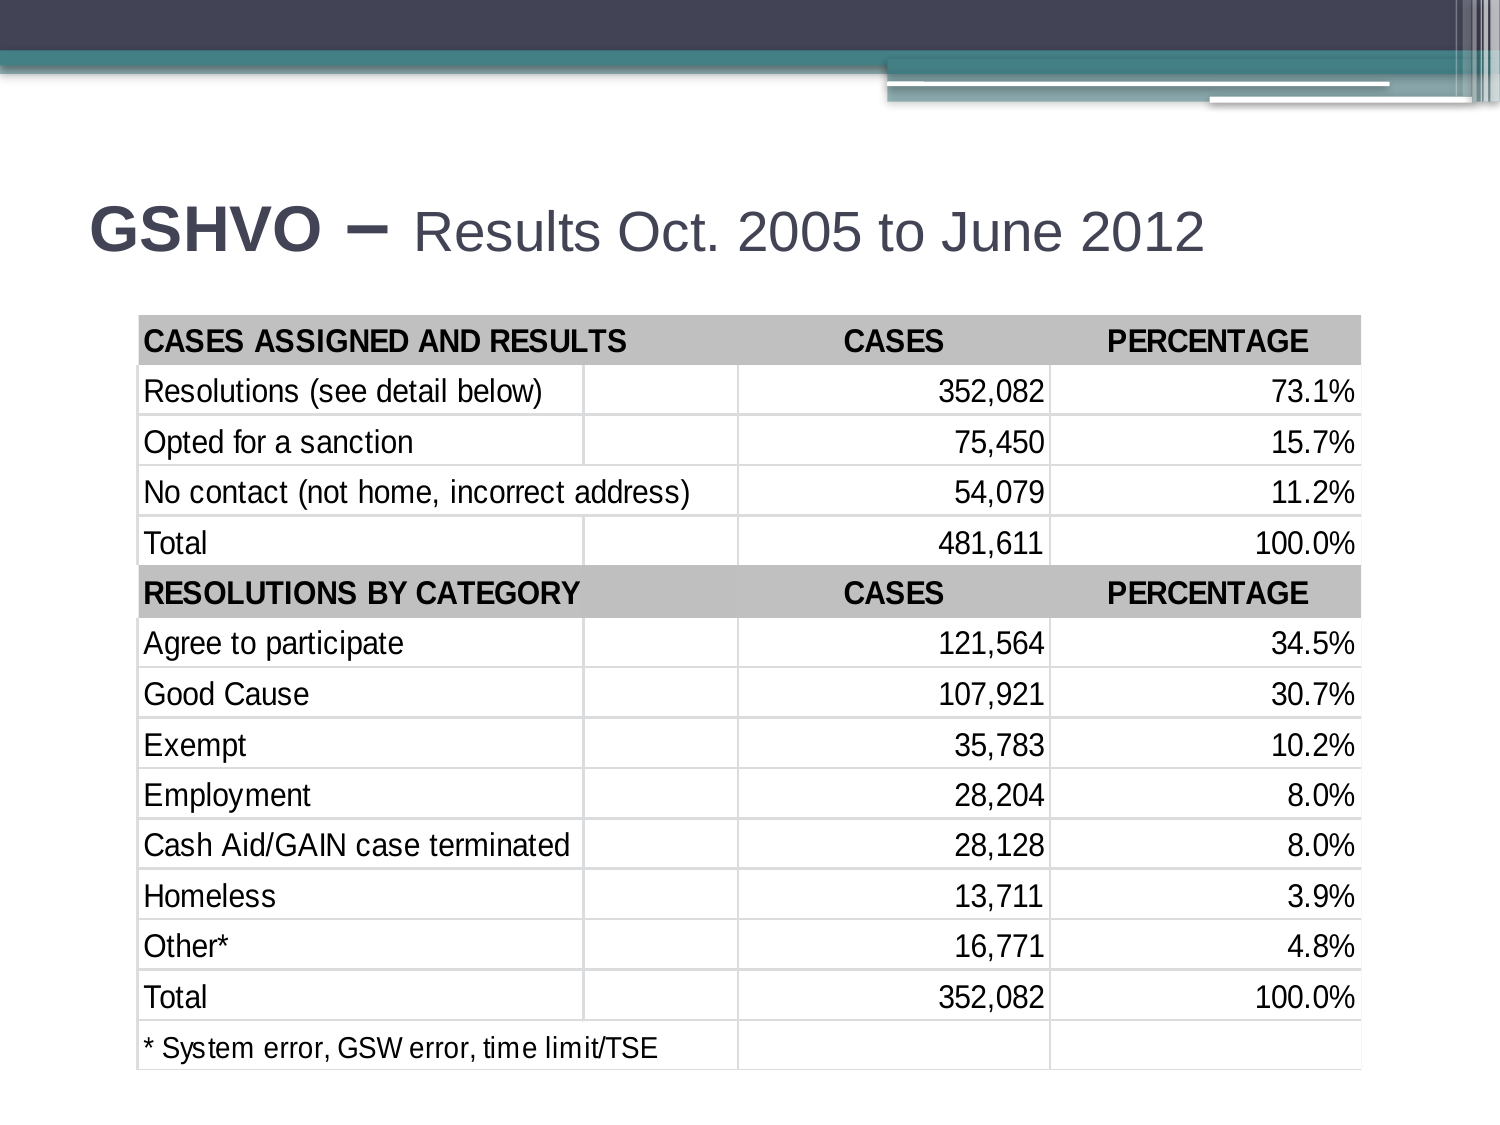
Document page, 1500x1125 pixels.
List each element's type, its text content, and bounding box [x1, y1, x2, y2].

title GSHVO – Results Oct. 2005 to June 2012 [75, 162, 1425, 275]
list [136, 312, 1364, 1073]
